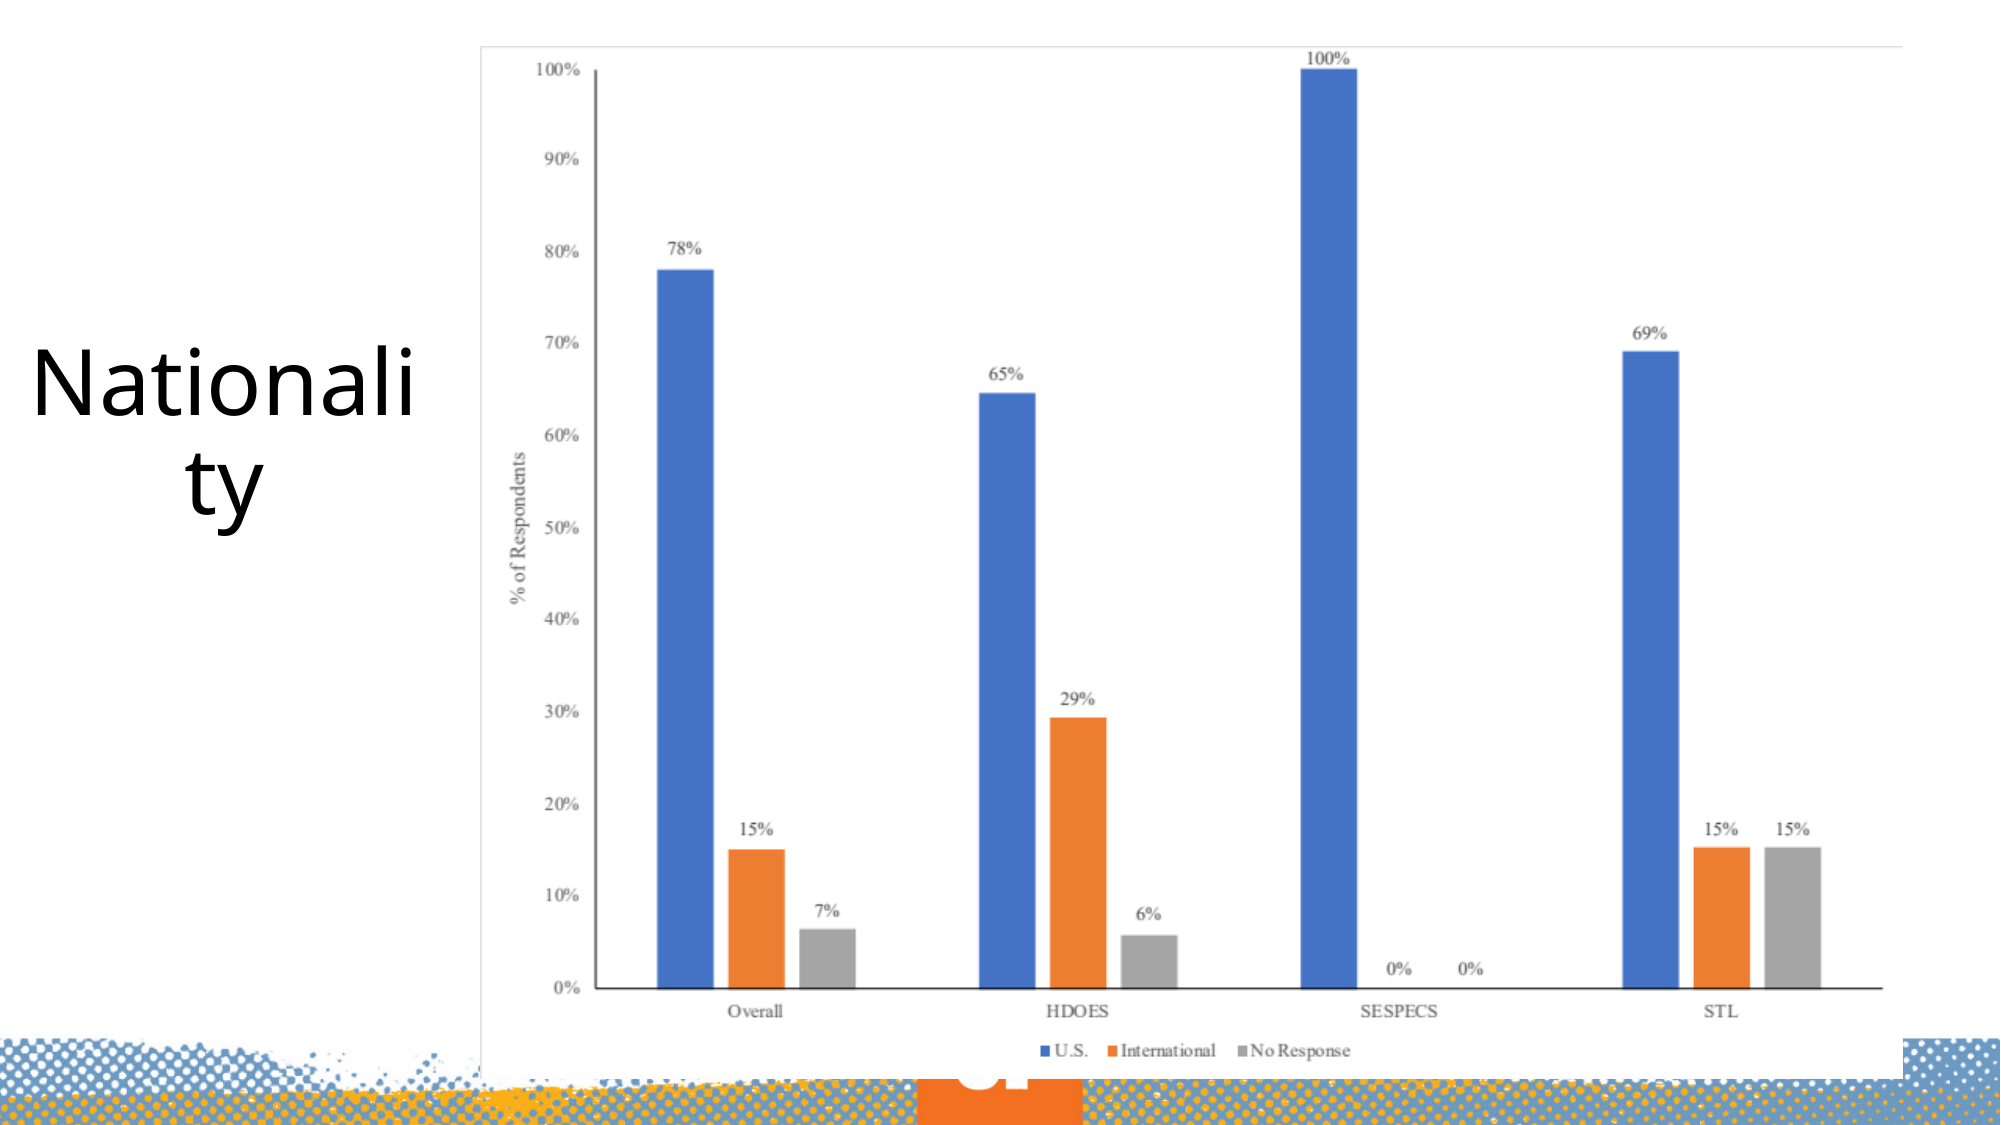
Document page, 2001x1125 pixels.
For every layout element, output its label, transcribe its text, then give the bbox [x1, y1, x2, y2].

picture [0, 0, 2000, 1125]
title Nationality [0, 326, 449, 544]
